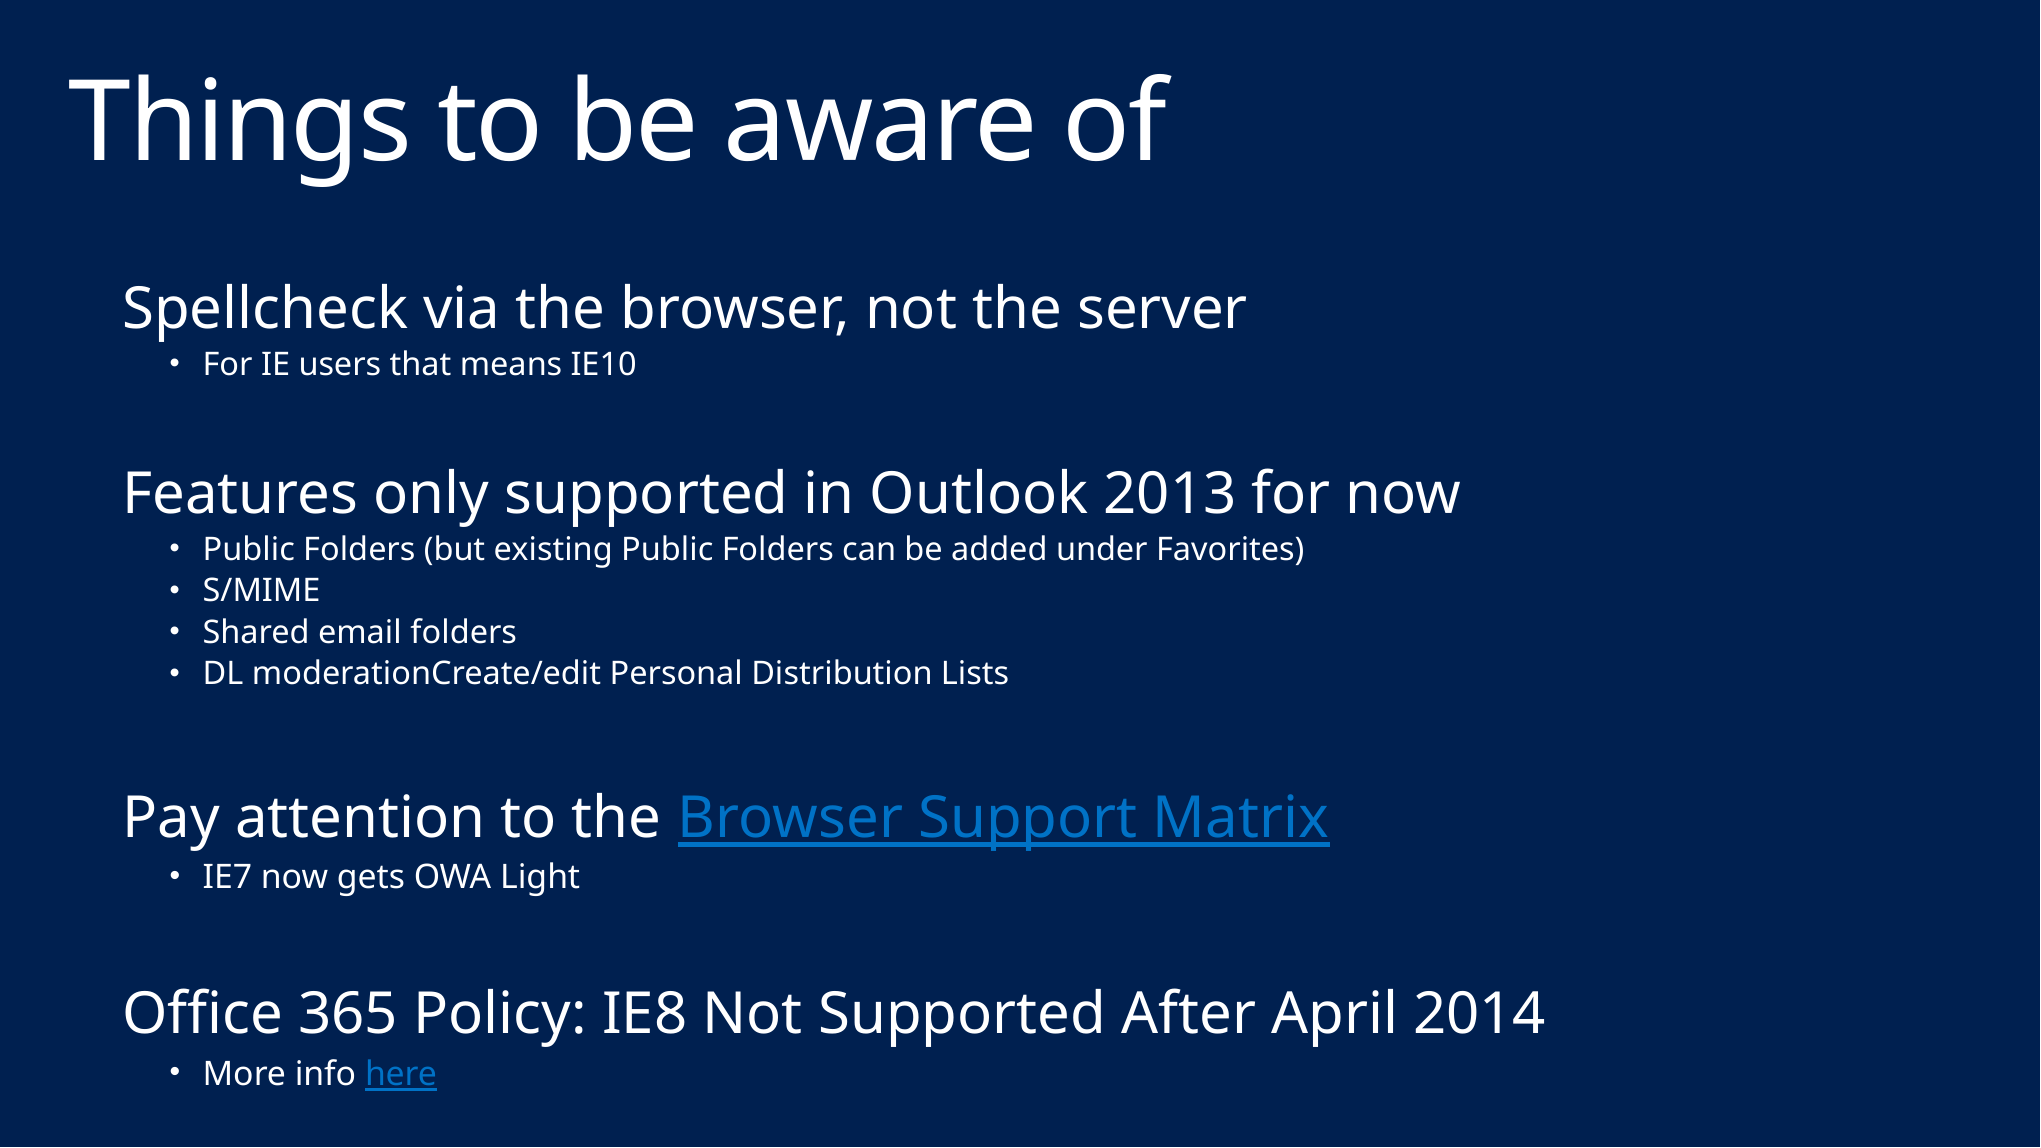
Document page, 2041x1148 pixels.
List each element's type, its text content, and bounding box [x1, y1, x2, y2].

title Things to be aware of [45, 48, 1996, 200]
list Spellcheck via the browser, not the server For IE users that means IE10 Features only supported in Outlook 2013 for now Public Folders (but existing Public Folders can be added under Favorites) S/MIME Shared email folders DL moderationCreate/edit Personal Distribution Lists Pay attention to the Browser Support Matrix IE7 now gets OWA Light Office 365 Policy: IE8 Not Supported After April 2014 More info here [101, 267, 2041, 1113]
